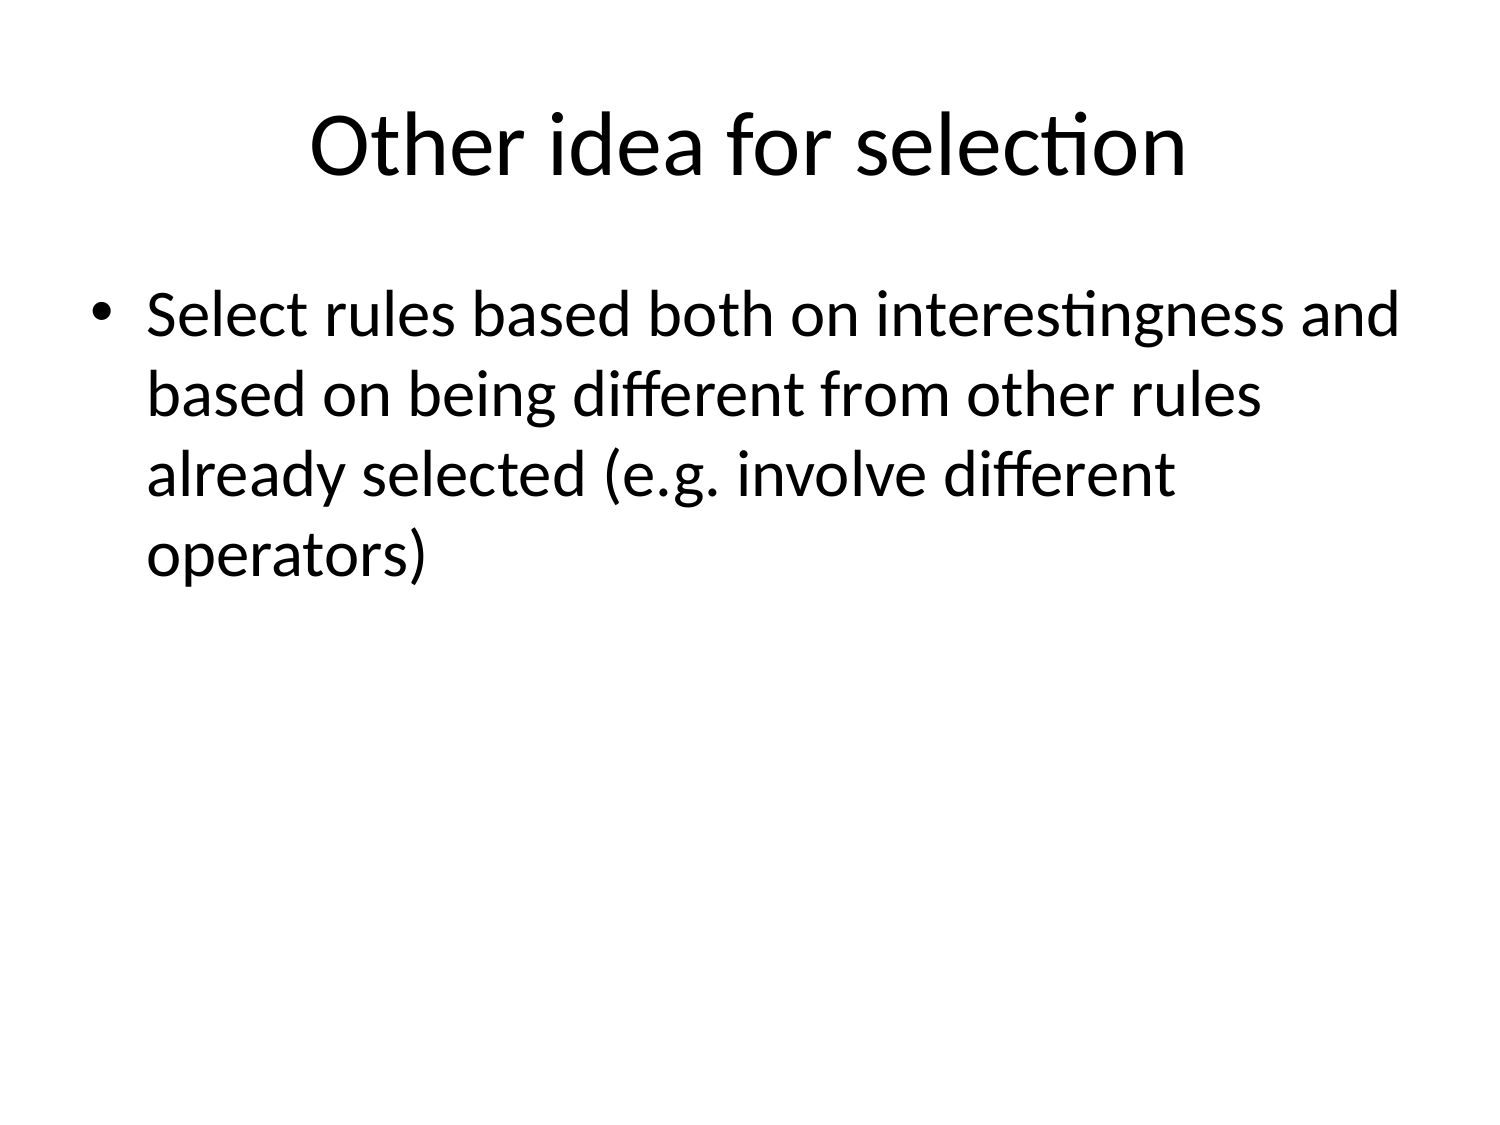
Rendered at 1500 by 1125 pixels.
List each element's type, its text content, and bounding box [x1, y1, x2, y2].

list Select rules based both on interestingness and based on being different from other rules already selected (e.g. involve different operators) [75, 262, 1425, 1005]
title Other idea for selection [75, 45, 1425, 233]
